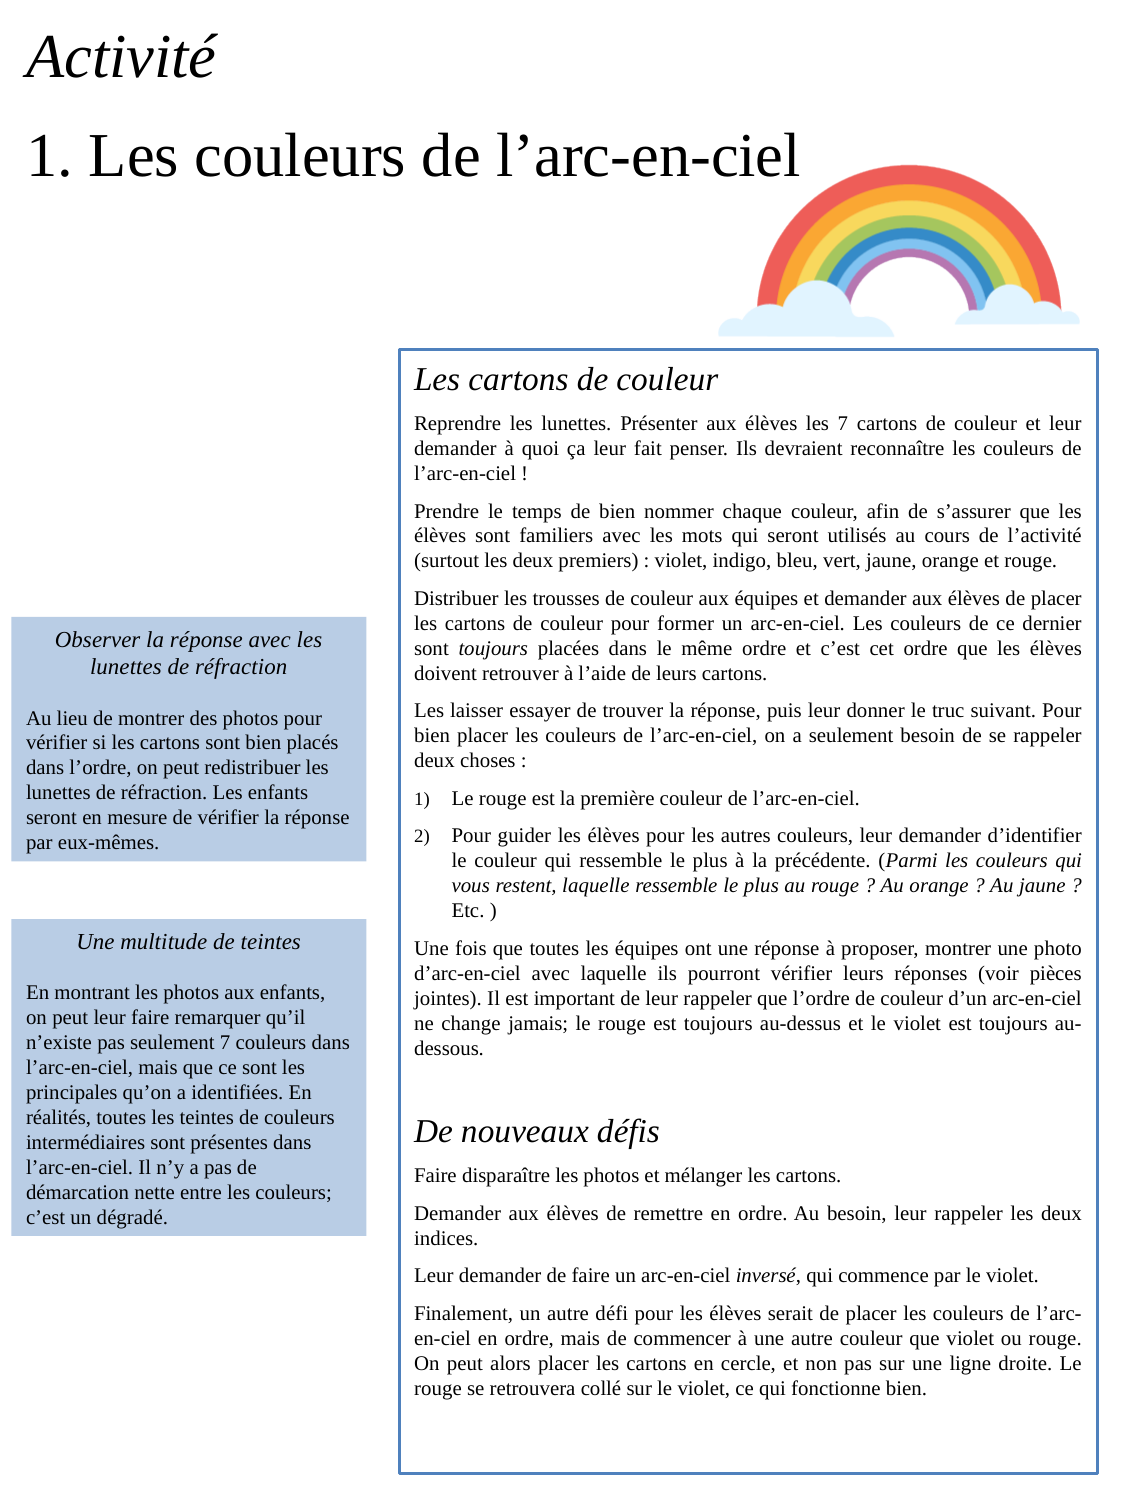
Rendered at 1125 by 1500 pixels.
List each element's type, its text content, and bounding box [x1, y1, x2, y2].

slide_number 5 [1099, 1197, 1108, 1385]
text_box Une multitude de teintes En montrant les photos aux enfants, on peut leur faire remarquer qu’il n’existe pas seulement 7 couleurs dans l’arc-en-ciel, mais que ce sont les principales qu’on a identifiées. En réalités, toutes les teintes de couleurs intermédiaires sont présentes dans l’arc-en-ciel. Il n’y a pas de démarcation nette entre les couleurs; c’est un dégradé. [11, 919, 367, 1236]
text_box Observer la réponse avec les lunettes de réfraction Au lieu de montrer des photos pour vérifier si les cartons sont bien placés dans l’ordre, on peut redistribuer les lunettes de réfraction. Les enfants seront en mesure de vérifier la réponse par eux-mêmes. [11, 616, 367, 862]
list Les cartons de couleur Reprendre les lunettes. Présenter aux élèves les 7 cartons de couleur et leur demander à quoi ça leur fait penser. Ils devraient reconnaître les couleurs de l’arc-en-ciel ! Prendre le temps de bien nommer chaque couleur, afin de s’assurer que les élèves sont familiers avec les mots qui seront utilisés au cours de l’activité (surtout les deux premiers) : violet, indigo, bleu, vert, jaune, orange et rouge. Distribuer les trousses de couleur aux équipes et demander aux élèves de placer les cartons de couleur pour former un arc-en-ciel. Les couleurs de ce dernier sont toujours placées dans le même ordre et c’est cet ordre que les élèves doivent retrouver à l’aide de leurs cartons. Les laisser essayer de trouver la réponse, puis leur donner le truc suivant. Pour bien placer les couleurs de l’arc-en-ciel, on a seulement besoin de se rappeler deux choses : Le rouge est la première couleur de l’arc-en-ciel. Pour guider les élèves pour les autres couleurs, leur demander d’identifier le couleur qui ressemble le plus à la précédente. (Parmi les couleurs qui vous restent, laquelle ressemble le plus au rouge ? Au orange ? Au jaune ? Etc. ) Une fois que toutes les équipes ont une réponse à proposer, montrer une photo d’arc-en-ciel avec laquelle ils pourront vérifier leurs réponses (voir pièces jointes). Il est important de leur rappeler que l’ordre de couleur d’un arc-en-ciel ne change jamais; le rouge est toujours au-dessus et le violet est toujours au-dessous. De nouveaux défis Faire disparaître les photos et mélanger les cartons. Demander aux élèves de remettre en ordre. Au besoin, leur rappeler les deux indices. Leur demander de faire un arc-en-ciel inversé, qui commence par le violet. Finalement, un autre défi pour les élèves serait de placer les couleurs de l’arc-en-ciel en ordre, mais de commencer à une autre couleur que violet ou rouge. On peut alors placer les cartons en cercle, et non pas sur une ligne droite. Le rouge se retrouvera collé sur le violet, ce qui fonctionne bien. [398, 348, 1099, 1475]
title Activité [11, 0, 713, 80]
picture [690, 41, 1109, 460]
text_box 1. Les couleurs de l’arc-en-ciel [11, 80, 676, 224]
